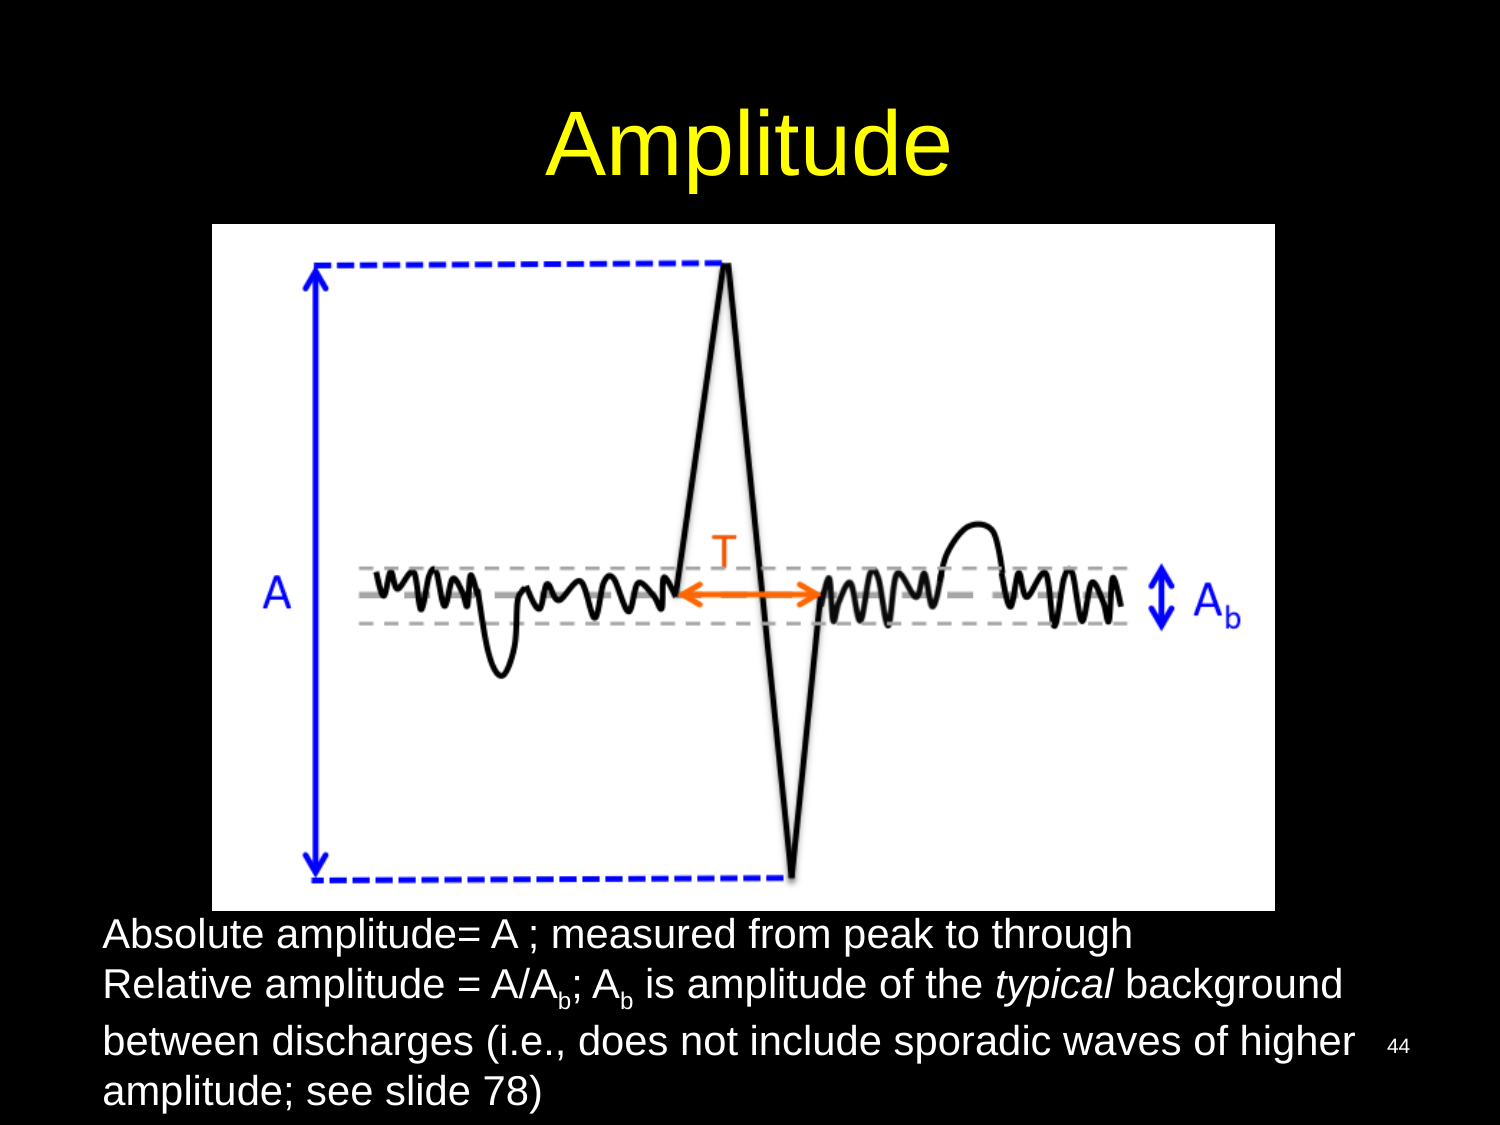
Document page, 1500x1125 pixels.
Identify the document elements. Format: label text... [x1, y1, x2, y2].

title Amplitude [74, 45, 1426, 233]
picture [212, 224, 1276, 911]
text_box Absolute amplitude= A ; measured from peak to through Relative amplitude = A/Ab; Ab is amplitude of the typical background between discharges (i.e., does not include sporadic waves of higher amplitude; see slide 78) [87, 899, 1500, 1122]
slide_number 44 [1074, 1024, 1426, 1101]
